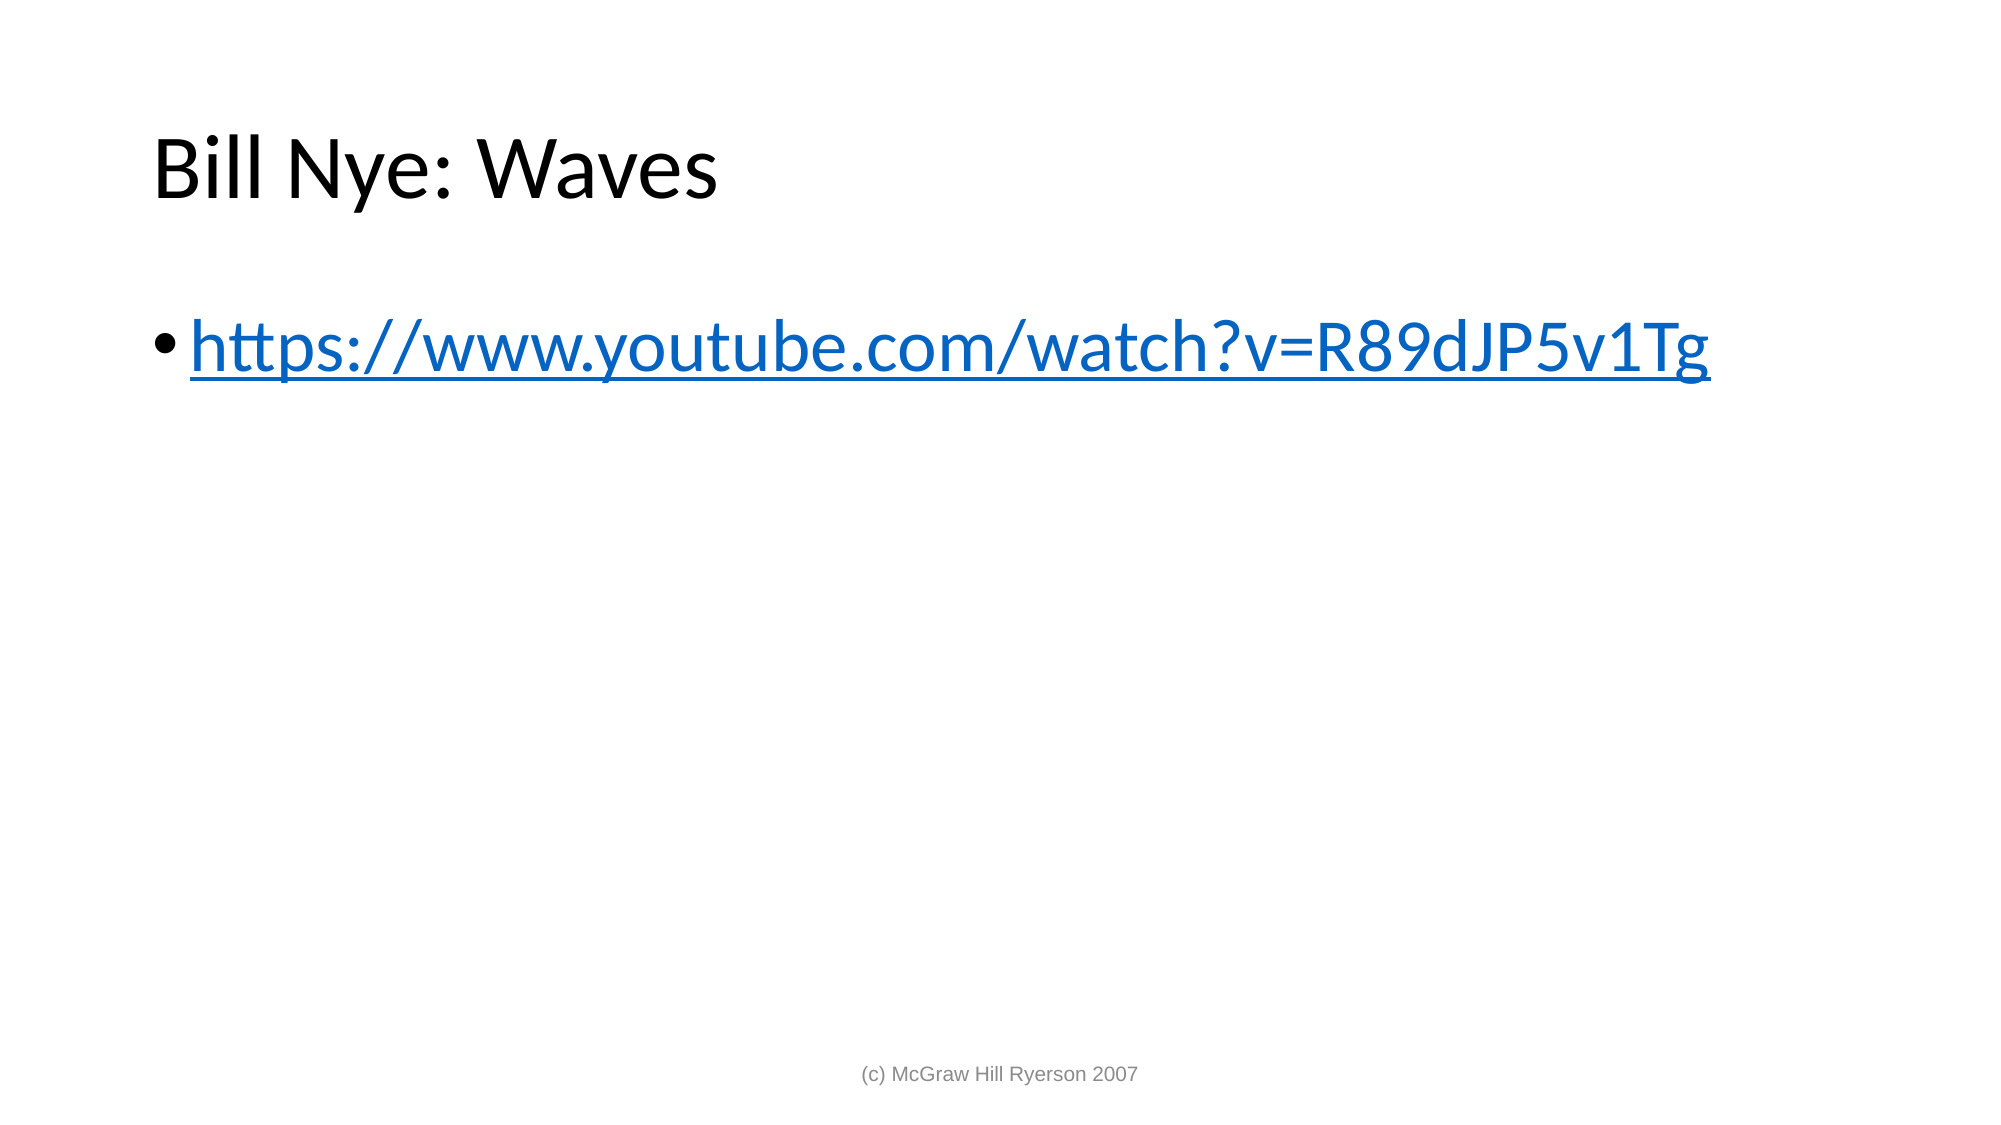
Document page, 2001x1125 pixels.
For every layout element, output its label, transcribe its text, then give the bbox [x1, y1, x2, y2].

footer (c) McGraw Hill Ryerson 2007 [662, 1042, 1338, 1103]
title Bill Nye: Waves [137, 59, 1863, 278]
list https://www.youtube.com/watch?v=R89dJP5v1Tg [137, 299, 1863, 1014]
